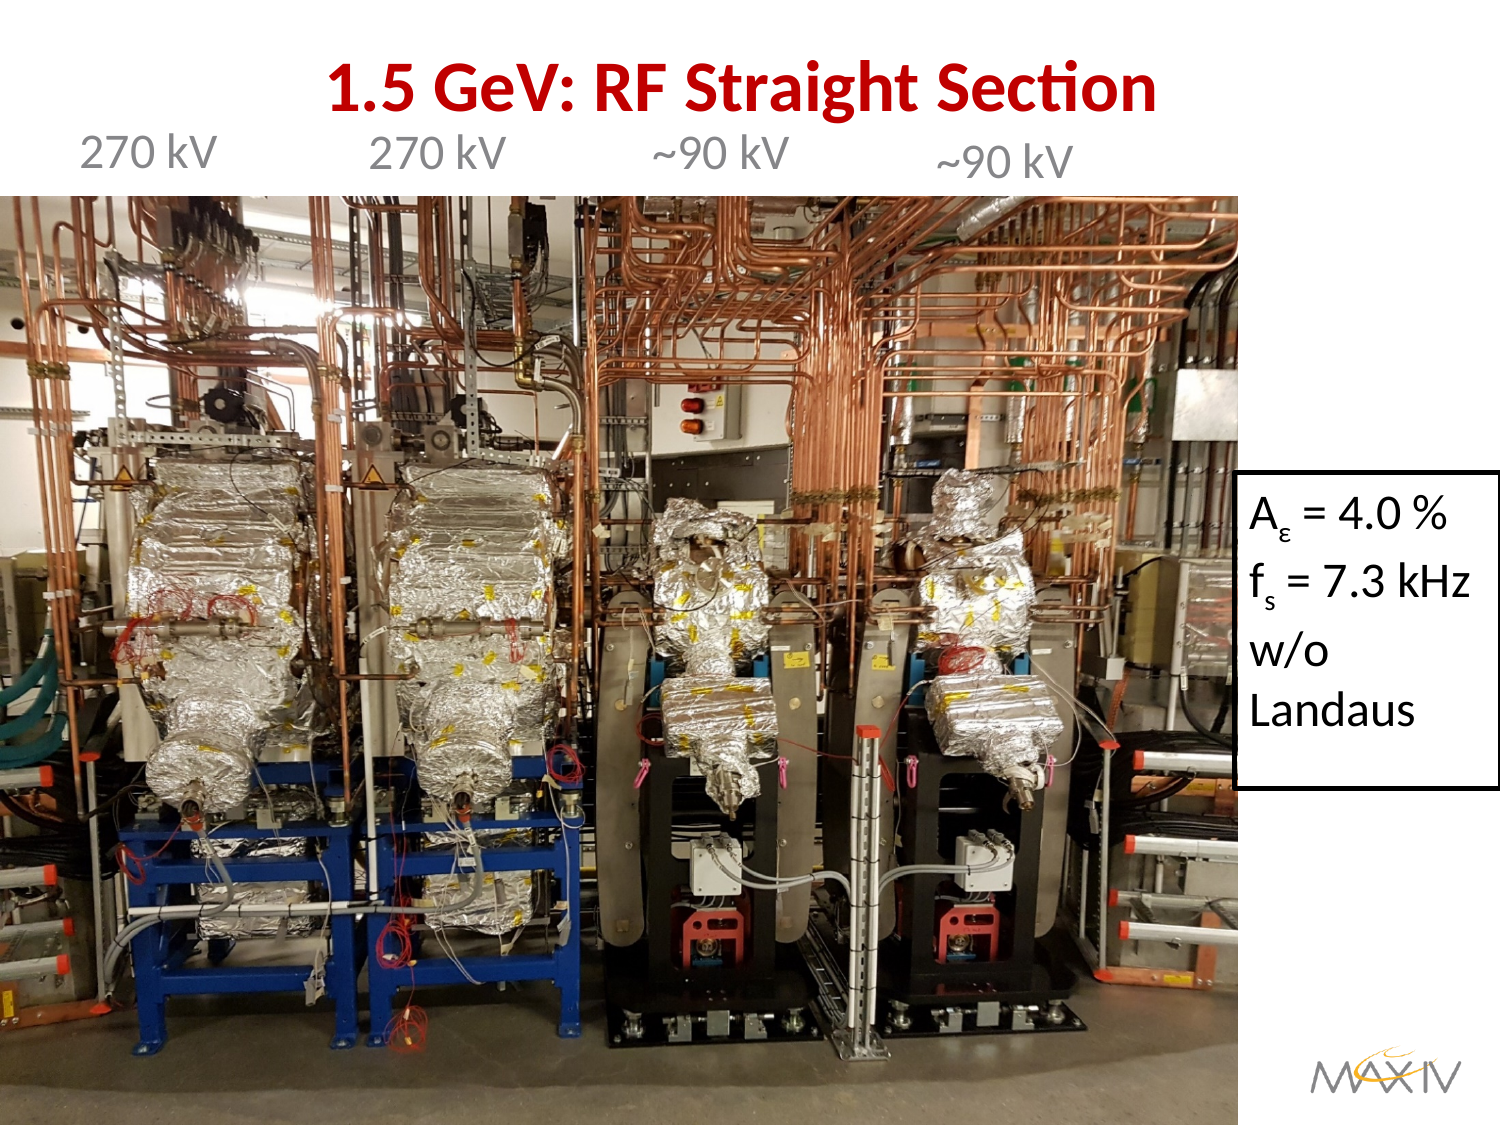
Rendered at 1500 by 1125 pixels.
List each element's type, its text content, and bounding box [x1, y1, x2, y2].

text_box ~90 kV [637, 111, 863, 187]
text_box ~90 kV [921, 121, 1146, 195]
picture [0, 196, 1238, 1125]
text_box Aε = 4.0 % fs = 7.3 kHz w/o Landaus [1242, 472, 1500, 789]
text_box 270 kV [64, 111, 290, 186]
title 1.5 GeV: RF Straight Section [0, 30, 1500, 134]
picture [1309, 1045, 1463, 1094]
text_box 270 kV [354, 111, 579, 187]
